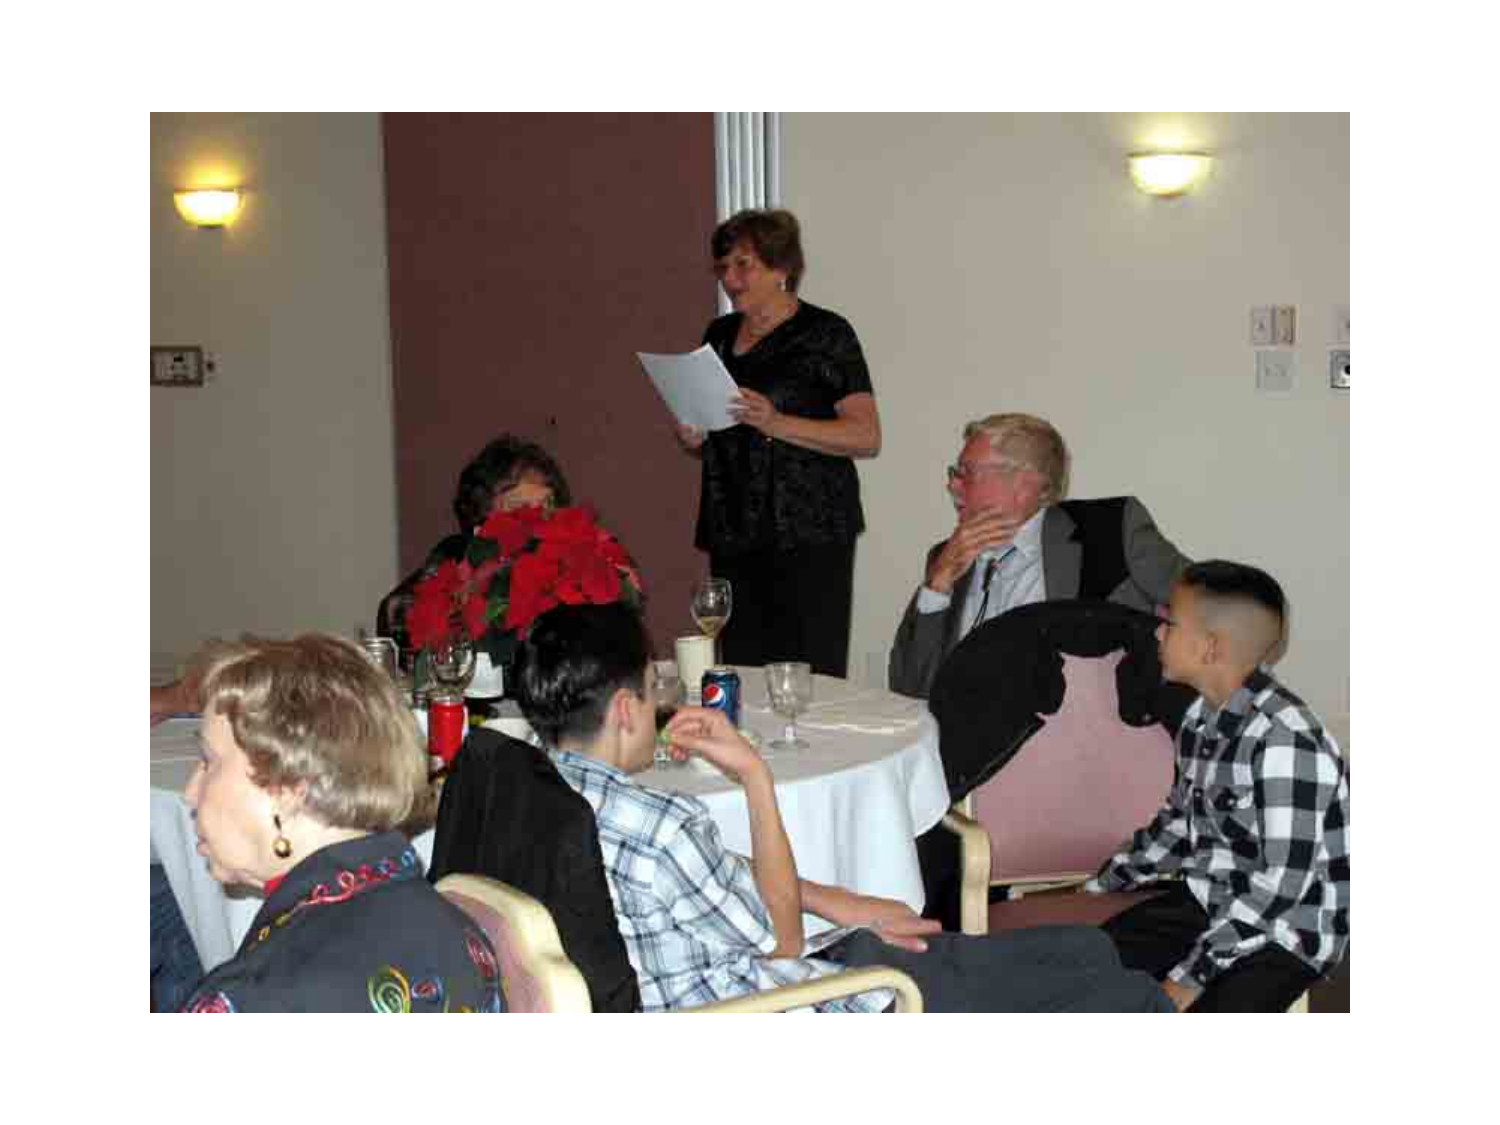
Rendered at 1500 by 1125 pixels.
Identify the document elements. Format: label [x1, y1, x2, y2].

picture [149, 112, 1351, 1013]
